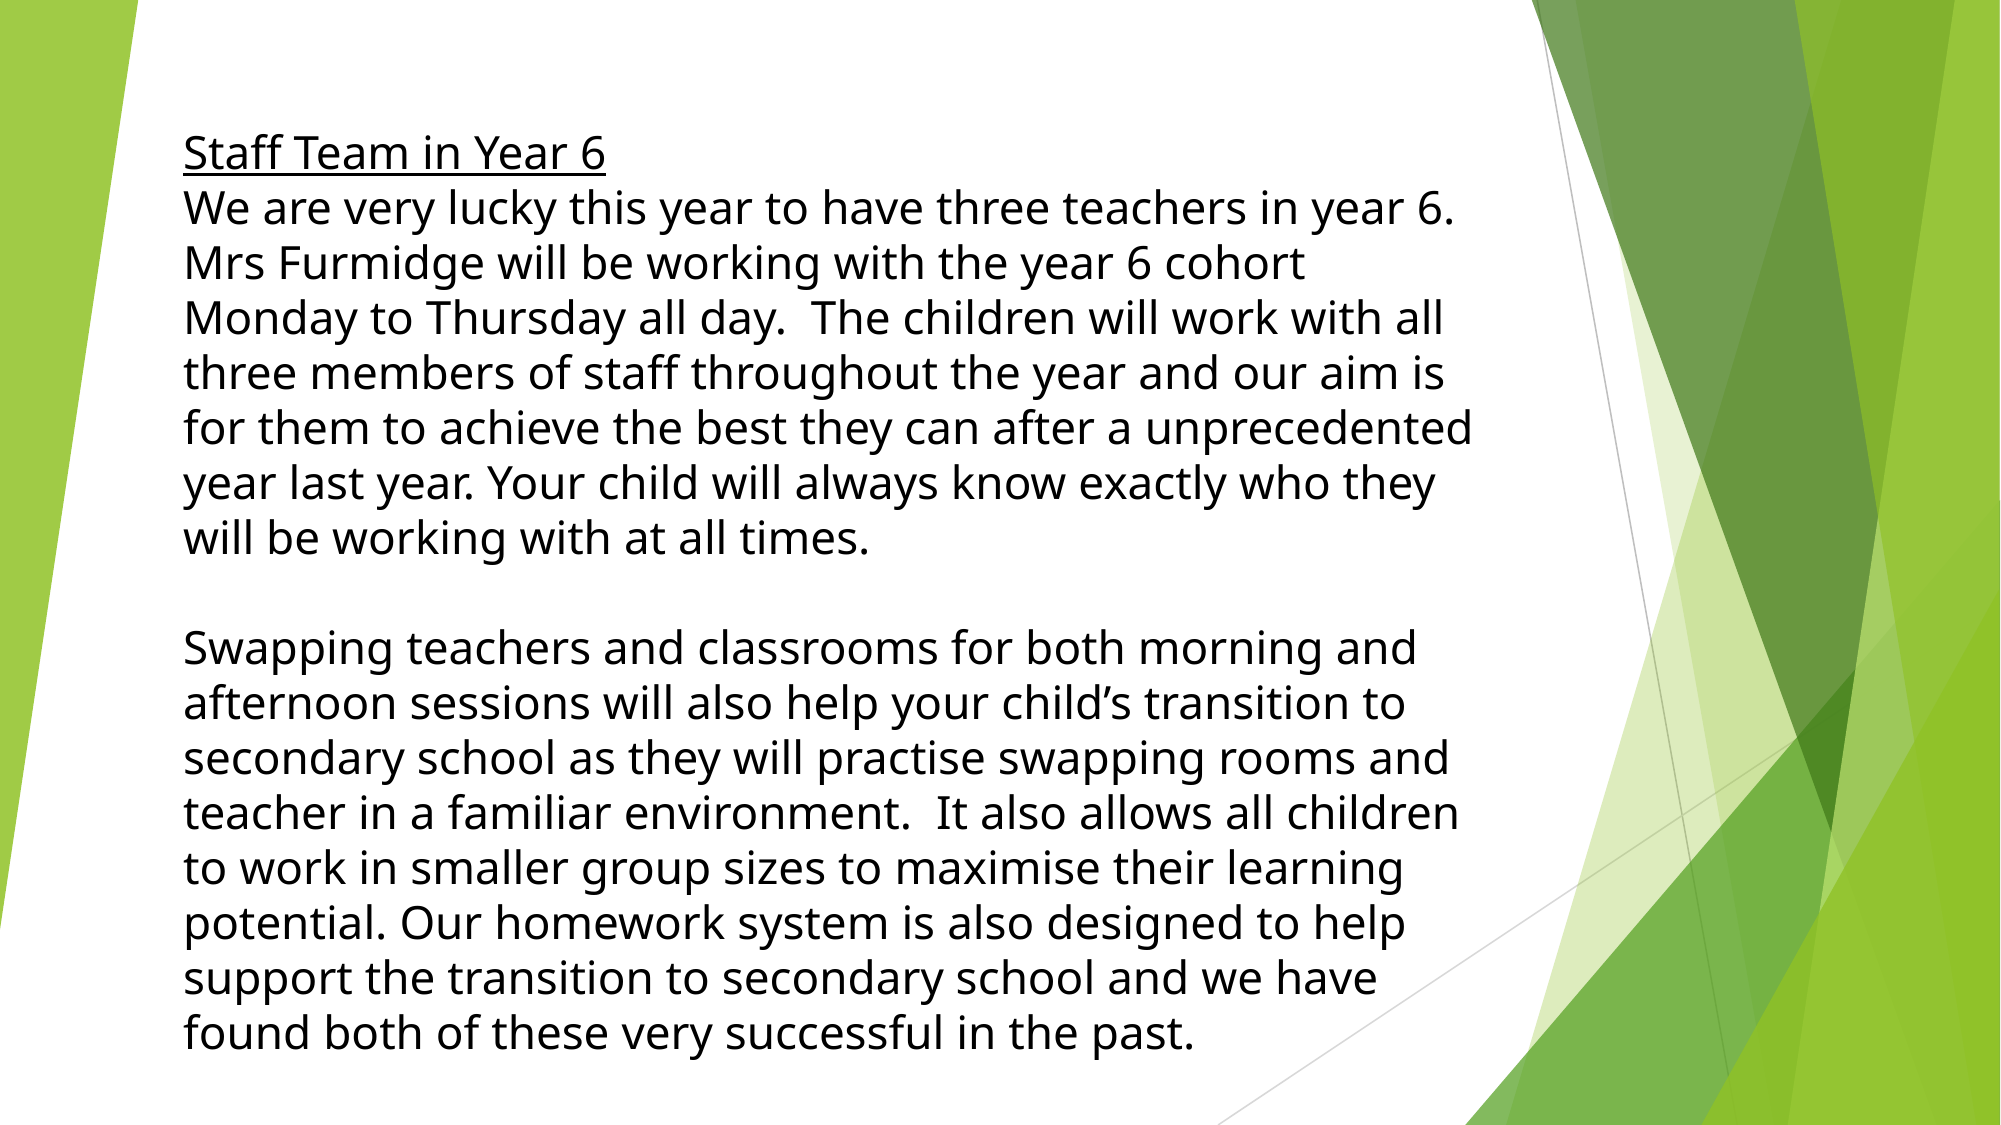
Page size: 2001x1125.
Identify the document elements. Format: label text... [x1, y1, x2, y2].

text_box Staff Team in Year 6 We are very lucky this year to have three teachers in year 6. Mrs Furmidge will be working with the year 6 cohort Monday to Thursday all day. The children will work with all three members of staff throughout the year and our aim is for them to achieve the best they can after a unprecedented year last year. Your child will always know exactly who they will be working with at all times. Swapping teachers and classrooms for both morning and afternoon sessions will also help your child’s transition to secondary school as they will practise swapping rooms and teacher in a familiar environment. It also allows all children to work in smaller group sizes to maximise their learning potential. Our homework system is also designed to help support the transition to secondary school and we have found both of these very successful in the past. [168, 108, 1496, 982]
